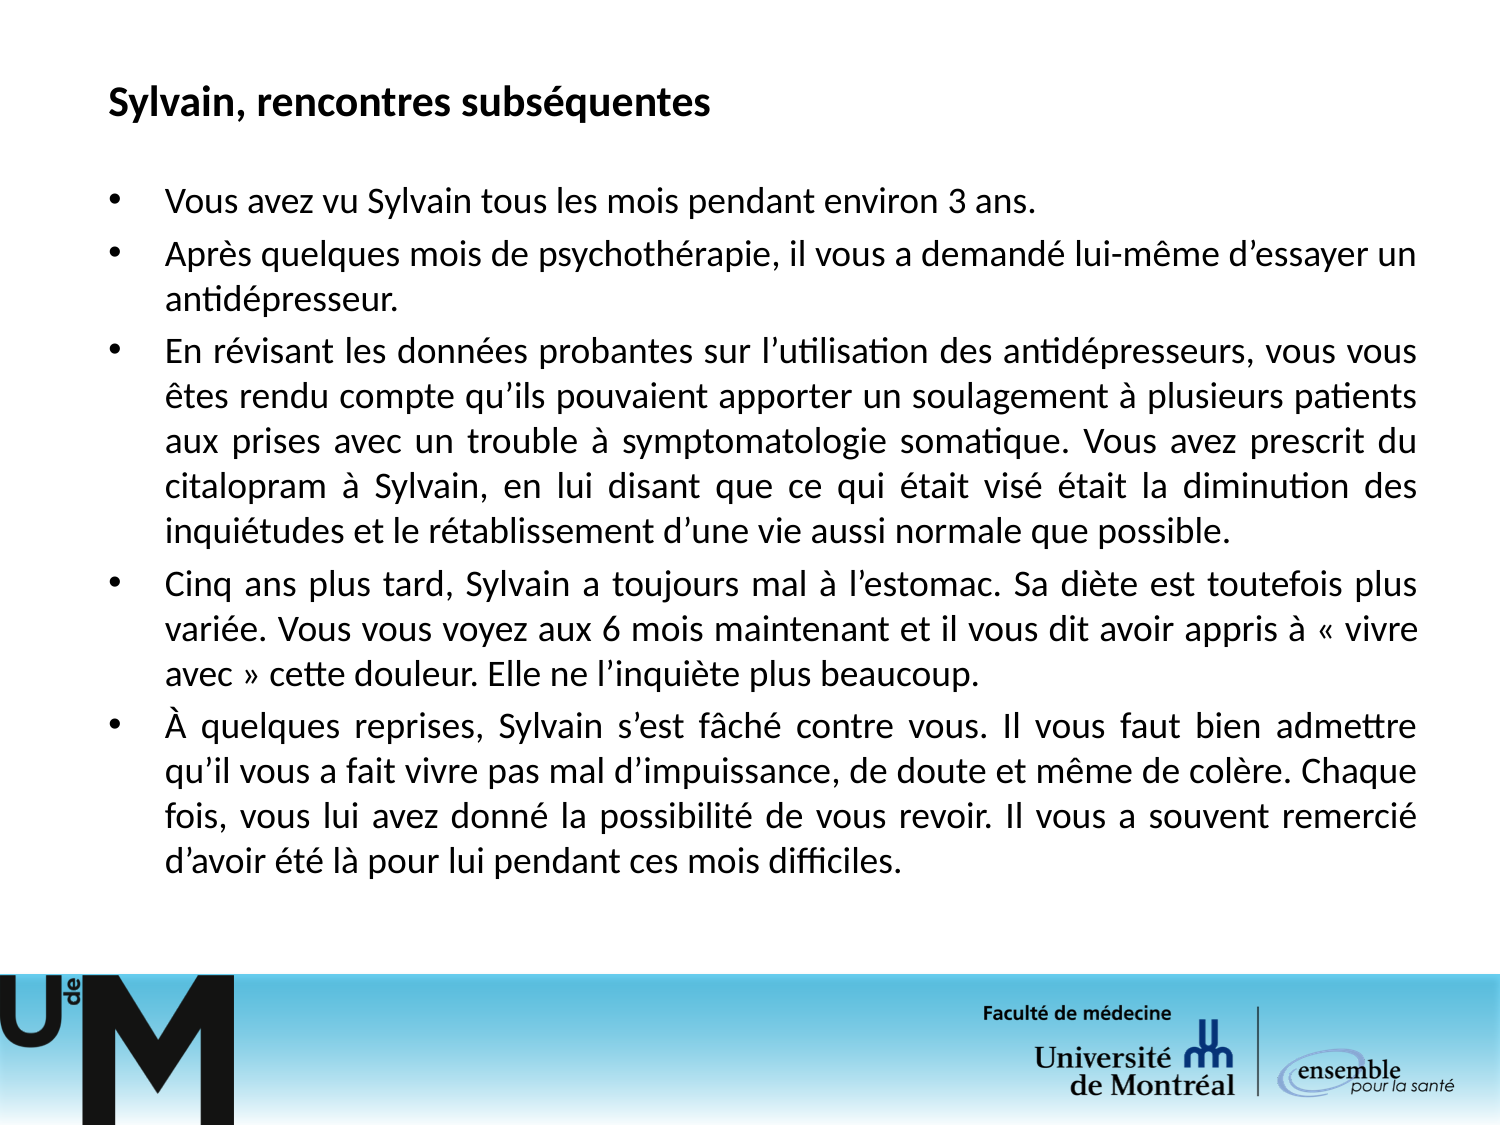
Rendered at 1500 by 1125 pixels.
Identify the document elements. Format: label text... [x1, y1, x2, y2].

picture [972, 998, 1467, 1104]
title Sylvain, rencontres subséquentes [93, 65, 1275, 169]
list Vous avez vu Sylvain tous les mois pendant environ 3 ans. Après quelques mois de psychothérapie, il vous a demandé lui-même d’essayer un antidépresseur. En révisant les données probantes sur l’utilisation des antidépresseurs, vous vous êtes rendu compte qu’ils pouvaient apporter un soulagement à plusieurs patients aux prises avec un trouble à symptomatologie somatique. Vous avez prescrit du citalopram à Sylvain, en lui disant que ce qui était visé était la diminution des inquiétudes et le rétablissement d’une vie aussi normale que possible. Cinq ans plus tard, Sylvain a toujours mal à l’estomac. Sa diète est toutefois plus variée. Vous vous voyez aux 6 mois maintenant et il vous dit avoir appris à « vivre avec » cette douleur. Elle ne l’inquiète plus beaucoup. À quelques reprises, Sylvain s’est fâché contre vous. Il vous faut bien admettre qu’il vous a fait vivre pas mal d’impuissance, de doute et même de colère. Chaque fois, vous lui avez donné la possibilité de vous revoir. Il vous a souvent remercié d’avoir été là pour lui pendant ces mois difficiles. [93, 169, 1434, 765]
picture [0, 975, 234, 1125]
